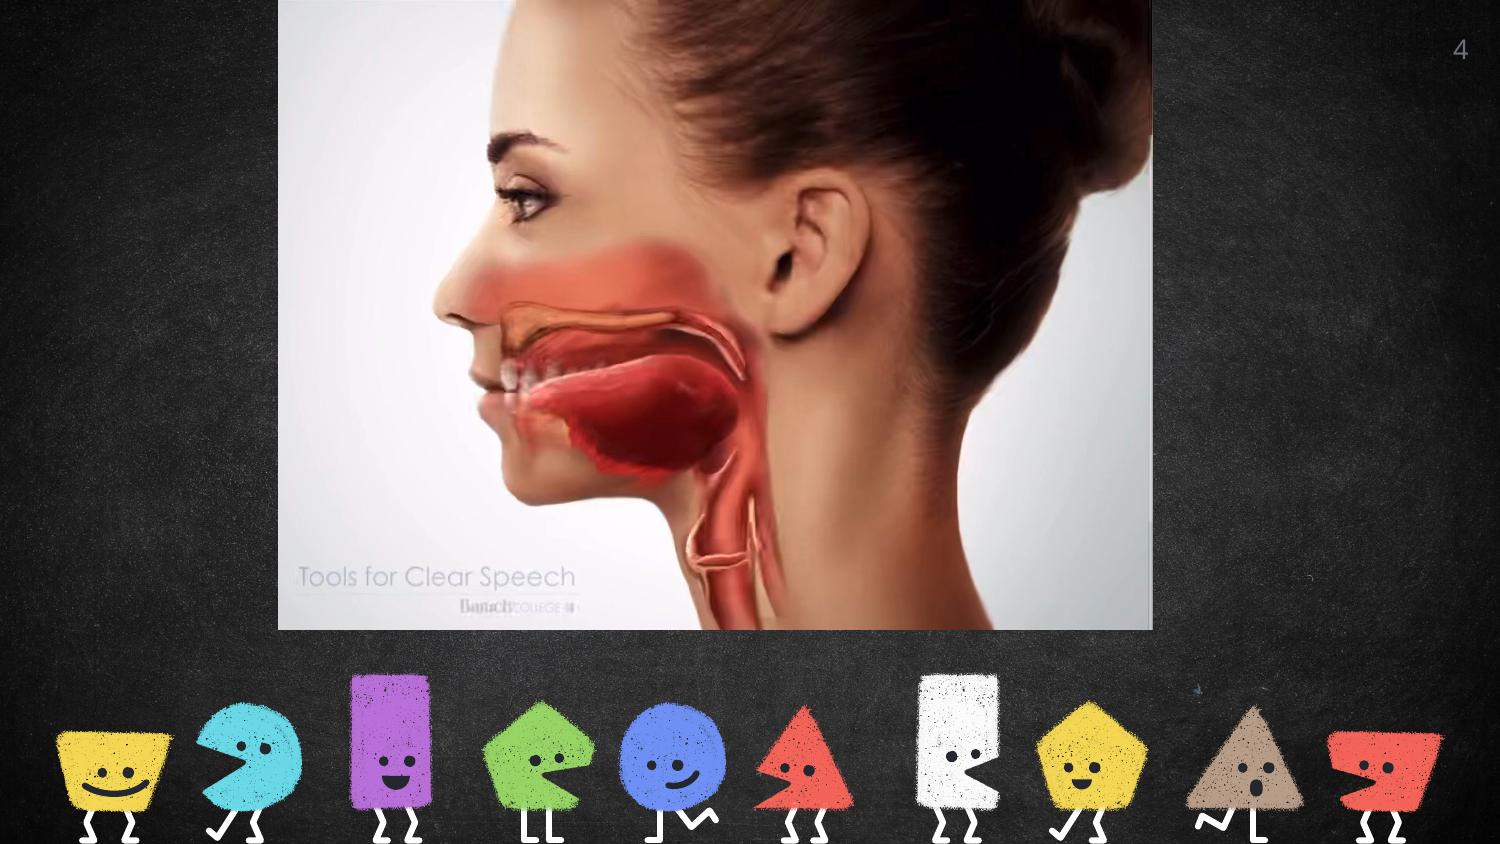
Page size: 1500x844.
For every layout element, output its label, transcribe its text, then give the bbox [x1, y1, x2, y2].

picture [0, 0, 1500, 844]
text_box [277, 0, 1154, 632]
slide_number 4 [1378, 32, 1469, 98]
